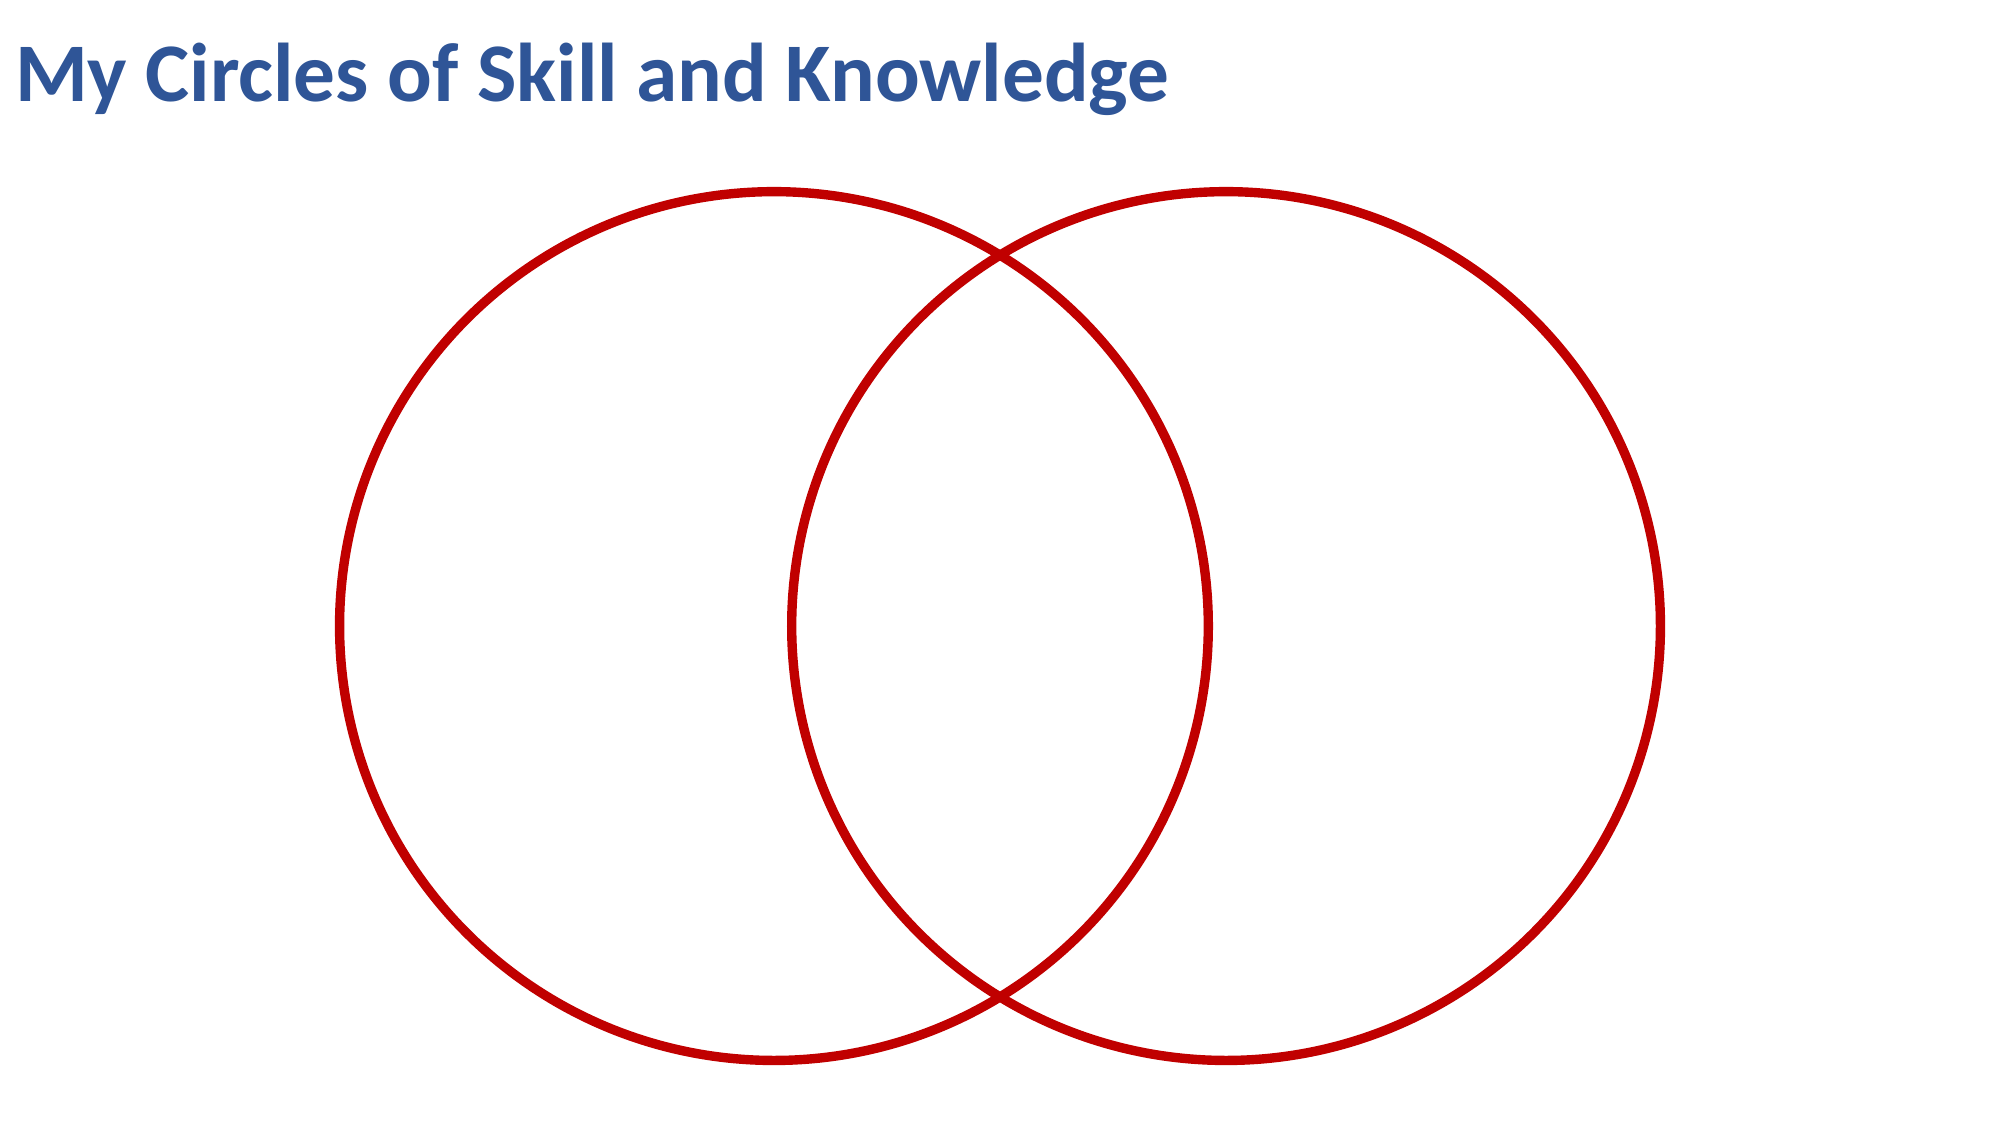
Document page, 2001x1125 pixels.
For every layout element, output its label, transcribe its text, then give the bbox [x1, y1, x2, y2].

text_box My Circles of Skill and Knowledge [0, 0, 1749, 149]
text_box [338, 190, 999, 1062]
text_box [790, 190, 1662, 1062]
